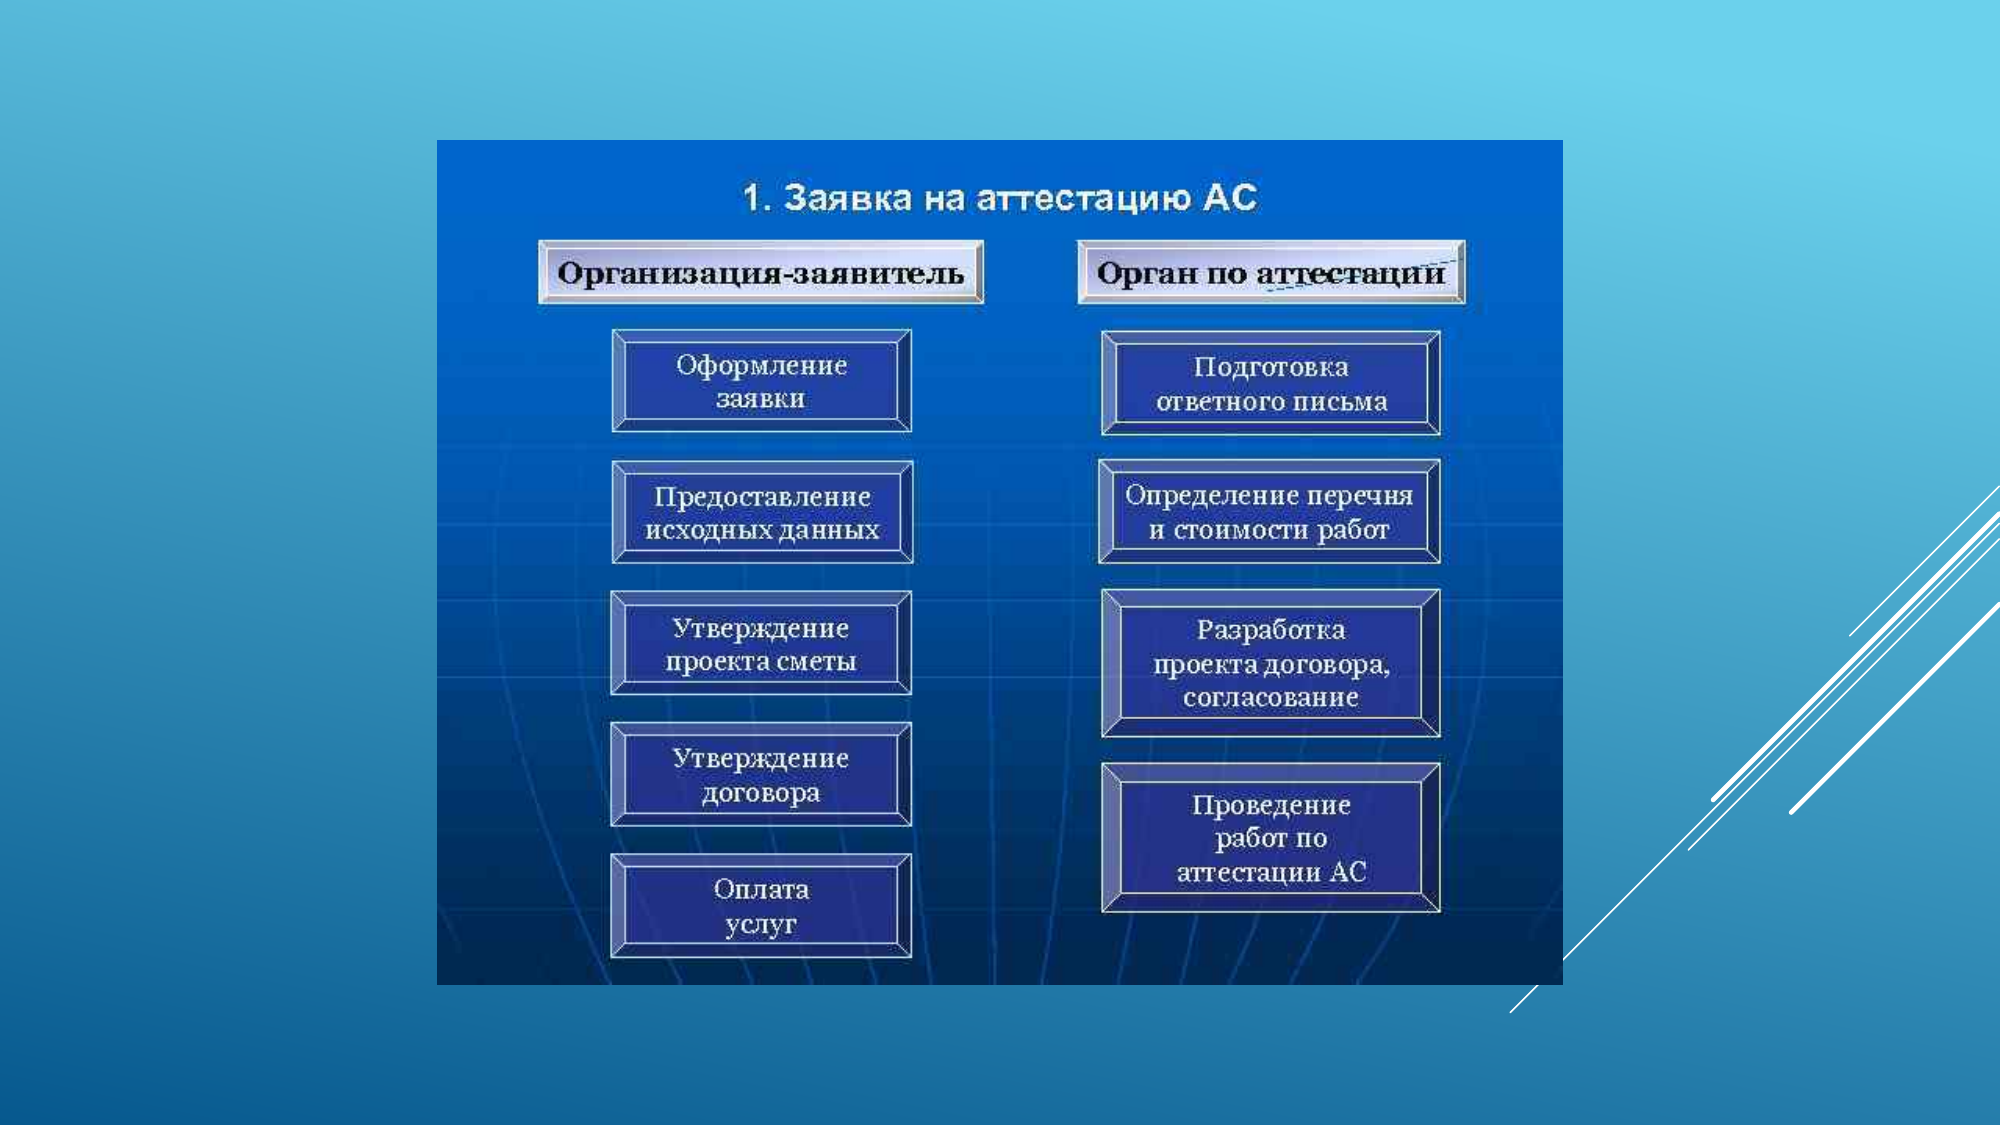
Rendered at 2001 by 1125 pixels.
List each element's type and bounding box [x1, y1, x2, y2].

picture [437, 140, 1563, 985]
